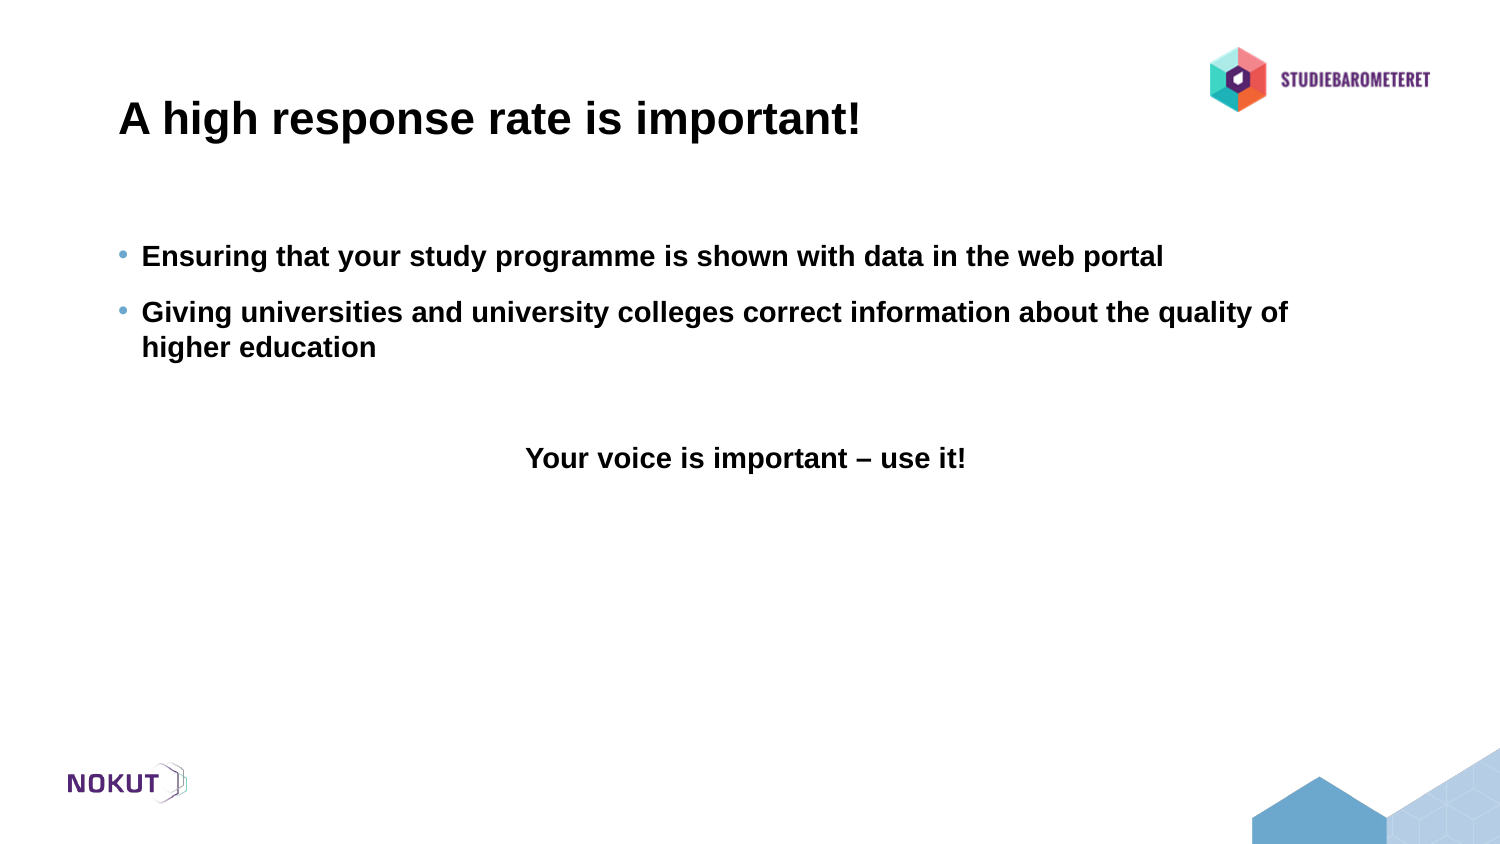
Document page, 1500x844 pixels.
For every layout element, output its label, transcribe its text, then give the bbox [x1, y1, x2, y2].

list Ensuring that your study programme is shown with data in the web portal Giving universities and university colleges correct information about the quality of higher education Your voice is important – use it! [118, 237, 1383, 705]
picture [1252, 748, 1500, 844]
picture [1210, 47, 1430, 112]
picture [68, 761, 187, 804]
title A high response rate is important! [118, 88, 1383, 200]
